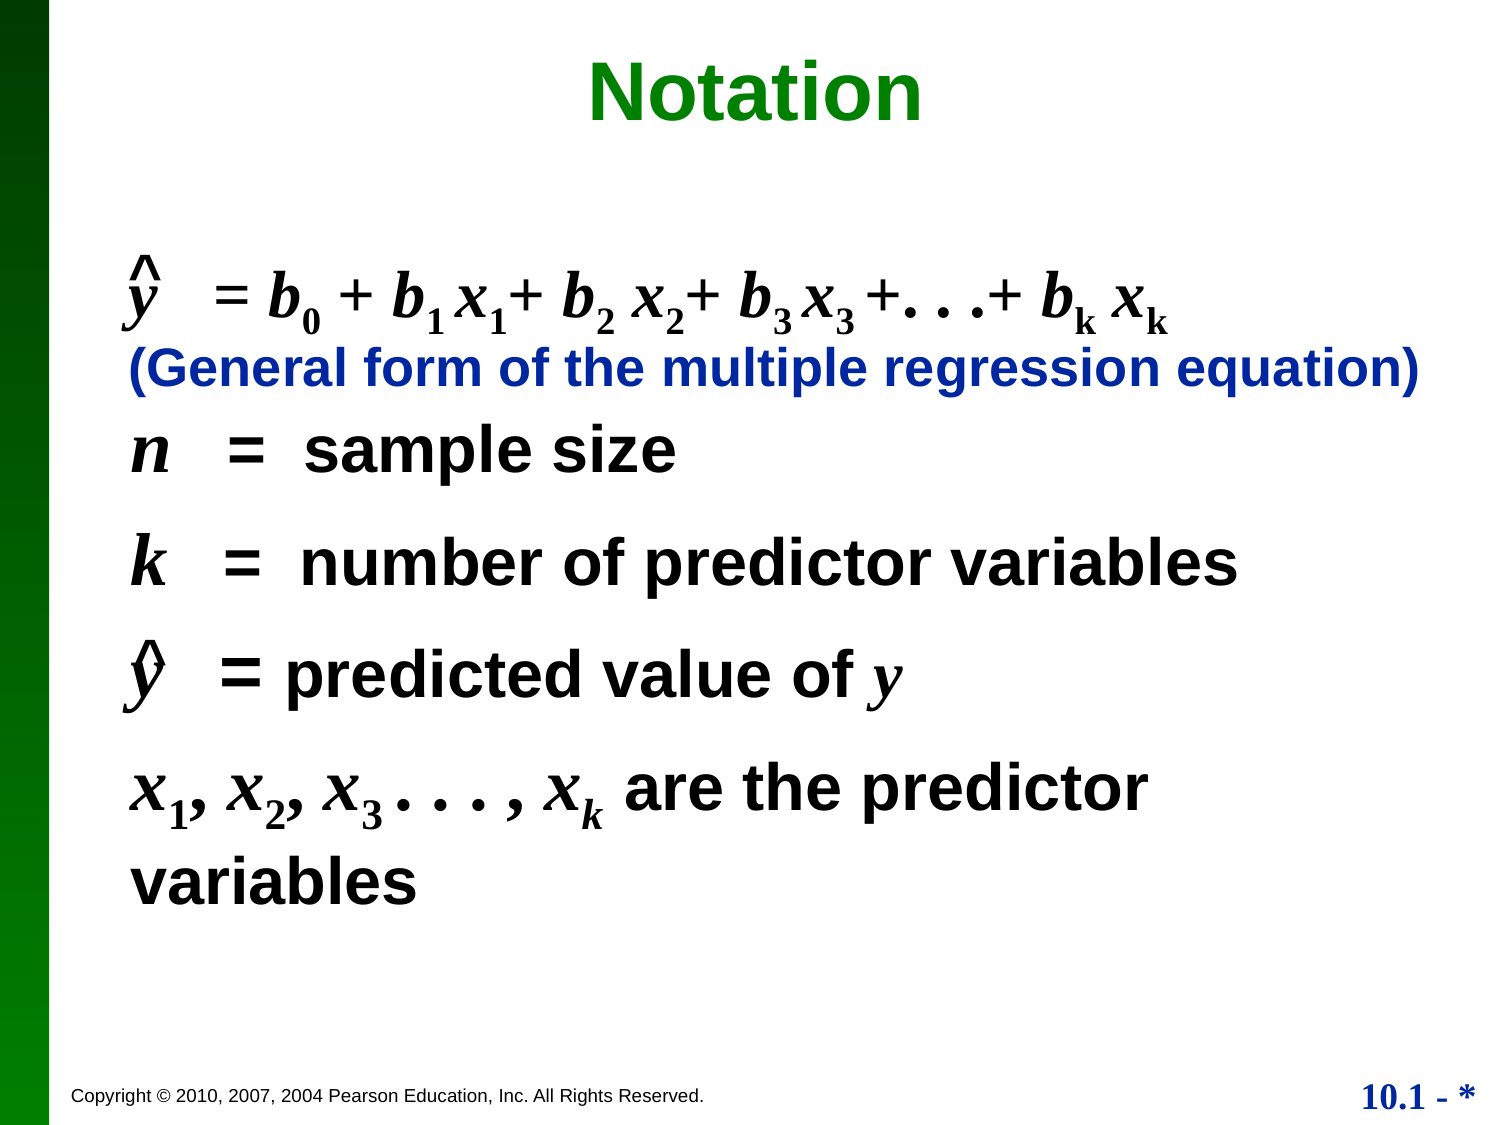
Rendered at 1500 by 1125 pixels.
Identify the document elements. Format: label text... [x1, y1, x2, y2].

text_box ^ [97, 235, 178, 317]
list n = sample size k = number of predictor variables y = predicted value of y x1, x2, x3 . . . , xk are the predictor variables [59, 390, 1335, 972]
title y = b0 + b1 x1+ b2 x2+ b3 x3 +. . .+ bk xk (General form of the multiple regression equation) [113, 243, 1438, 388]
text_box Notation [511, 37, 1000, 147]
text_box ^ [102, 619, 182, 701]
